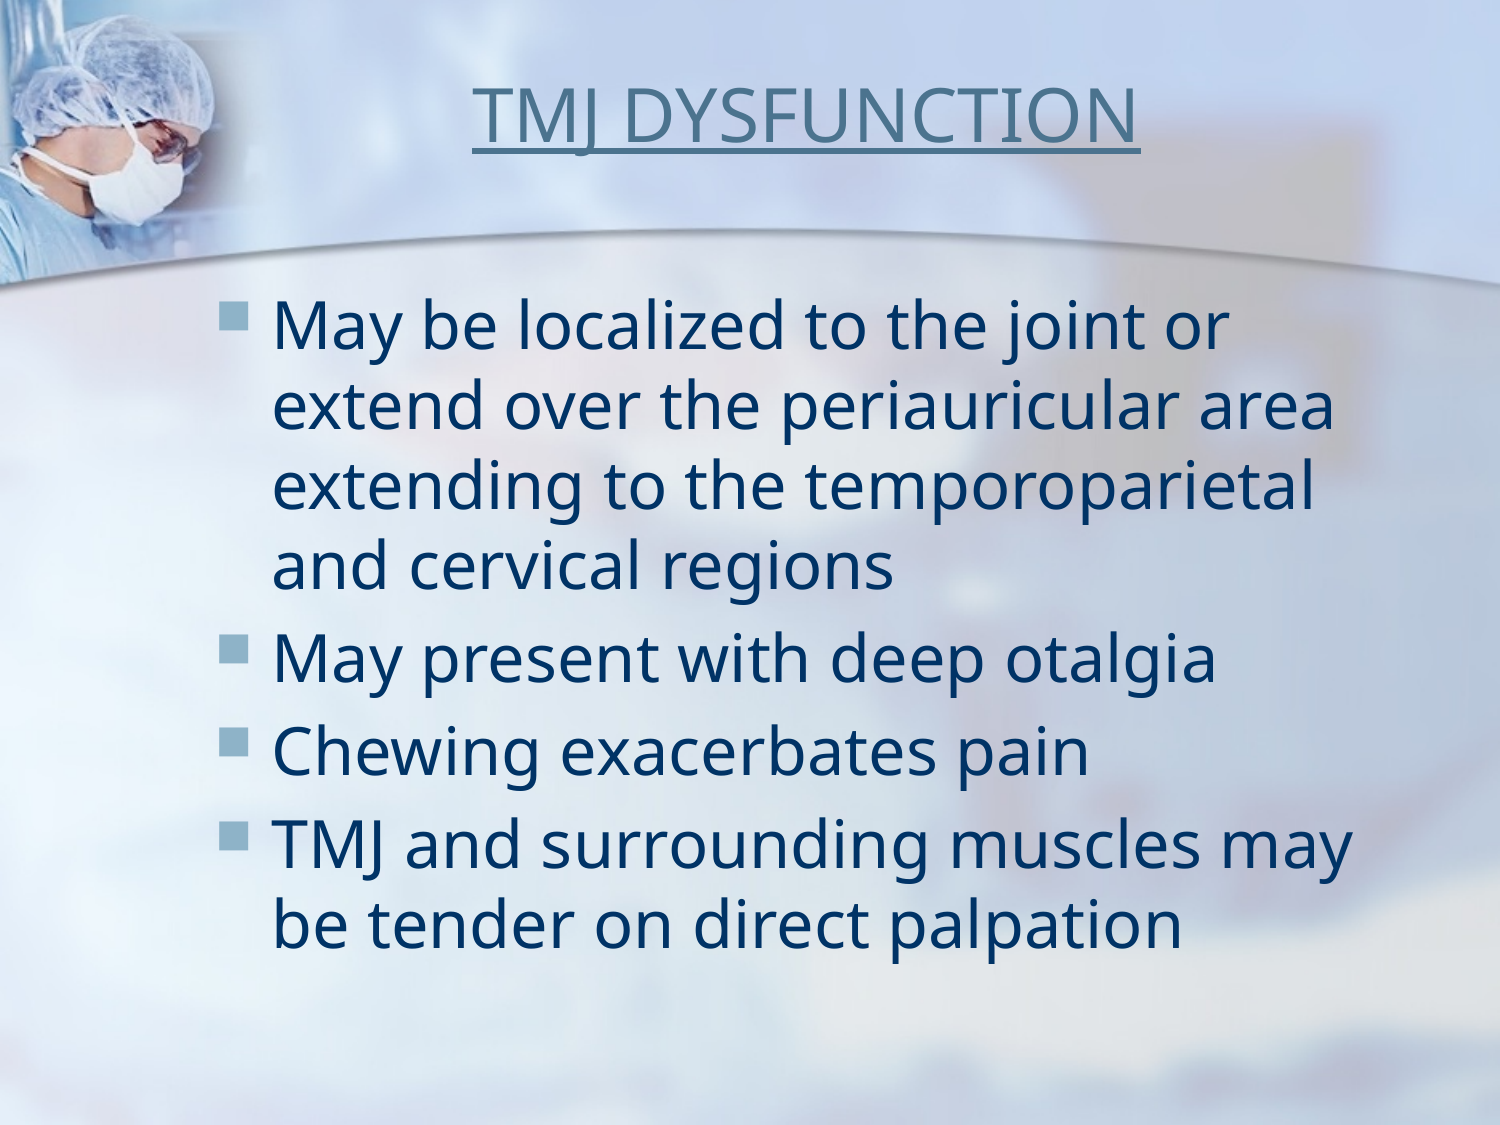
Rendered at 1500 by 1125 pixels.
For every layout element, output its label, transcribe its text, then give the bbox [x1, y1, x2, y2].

list May be localized to the joint or extend over the periauricular area extending to the temporoparietal and cervical regions May present with deep otalgia Chewing exacerbates pain TMJ and surrounding muscles may be tender on direct palpation [199, 274, 1413, 1051]
title TMJ DYSFUNCTION [199, 24, 1413, 201]
picture [0, 0, 1500, 1125]
